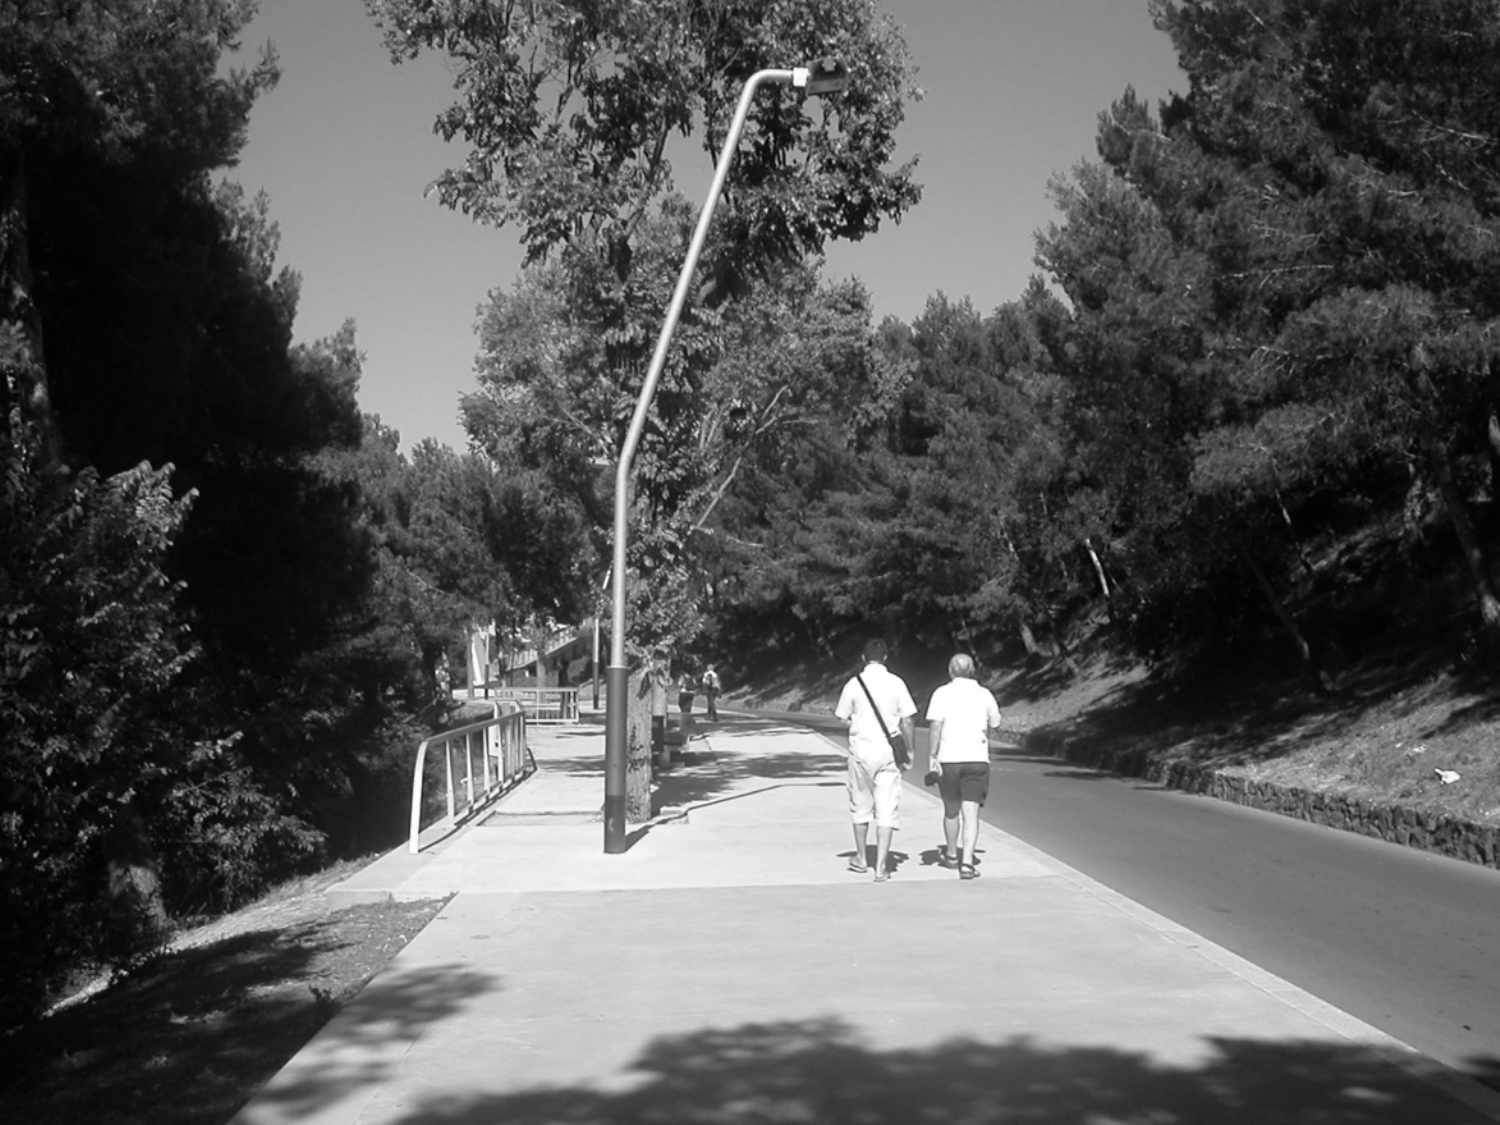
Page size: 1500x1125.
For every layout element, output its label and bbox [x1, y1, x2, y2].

list [0, 0, 1500, 1125]
